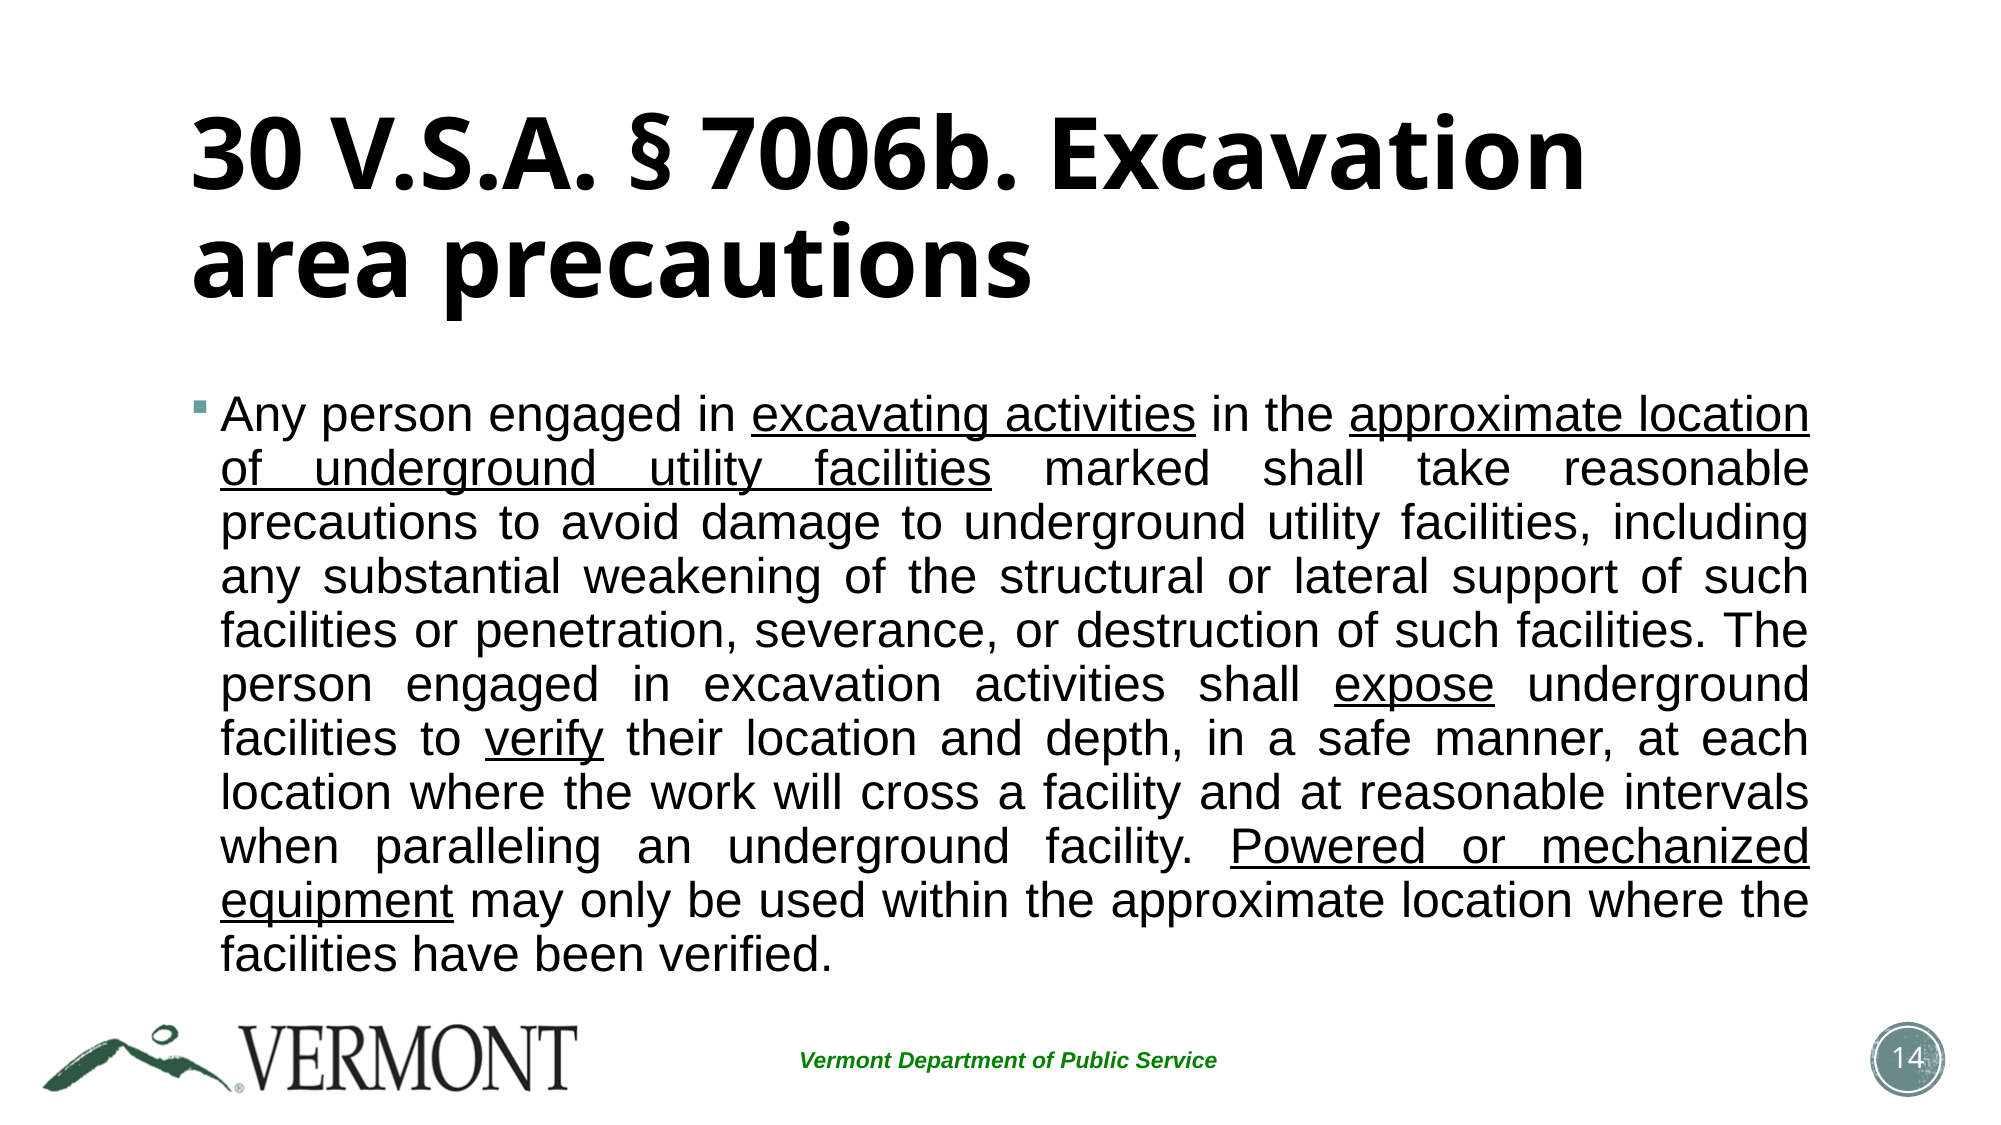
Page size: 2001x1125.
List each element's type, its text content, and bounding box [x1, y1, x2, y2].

list Any person engaged in excavating activities in the approximate location of underground utility facilities marked shall take reasonable precautions to avoid damage to underground utility facilities, including any substantial weakening of the structural or lateral support of such facilities or penetration, severance, or destruction of such facilities. The person engaged in excavation activities shall expose underground facilities to verify their location and depth, in a safe manner, at each location where the work will cross a facility and at reasonable intervals when paralleling an underground facility. Powered or mechanized equipment may only be used within the approximate location where the facilities have been verified. [175, 380, 1826, 1013]
slide_number 14 [1855, 1028, 1961, 1089]
title 30 V.S.A. § 7006b. Excavation area precautions [175, 79, 1826, 344]
picture [39, 1016, 587, 1102]
footer Vermont Department of Public Service [588, 1028, 1839, 1089]
